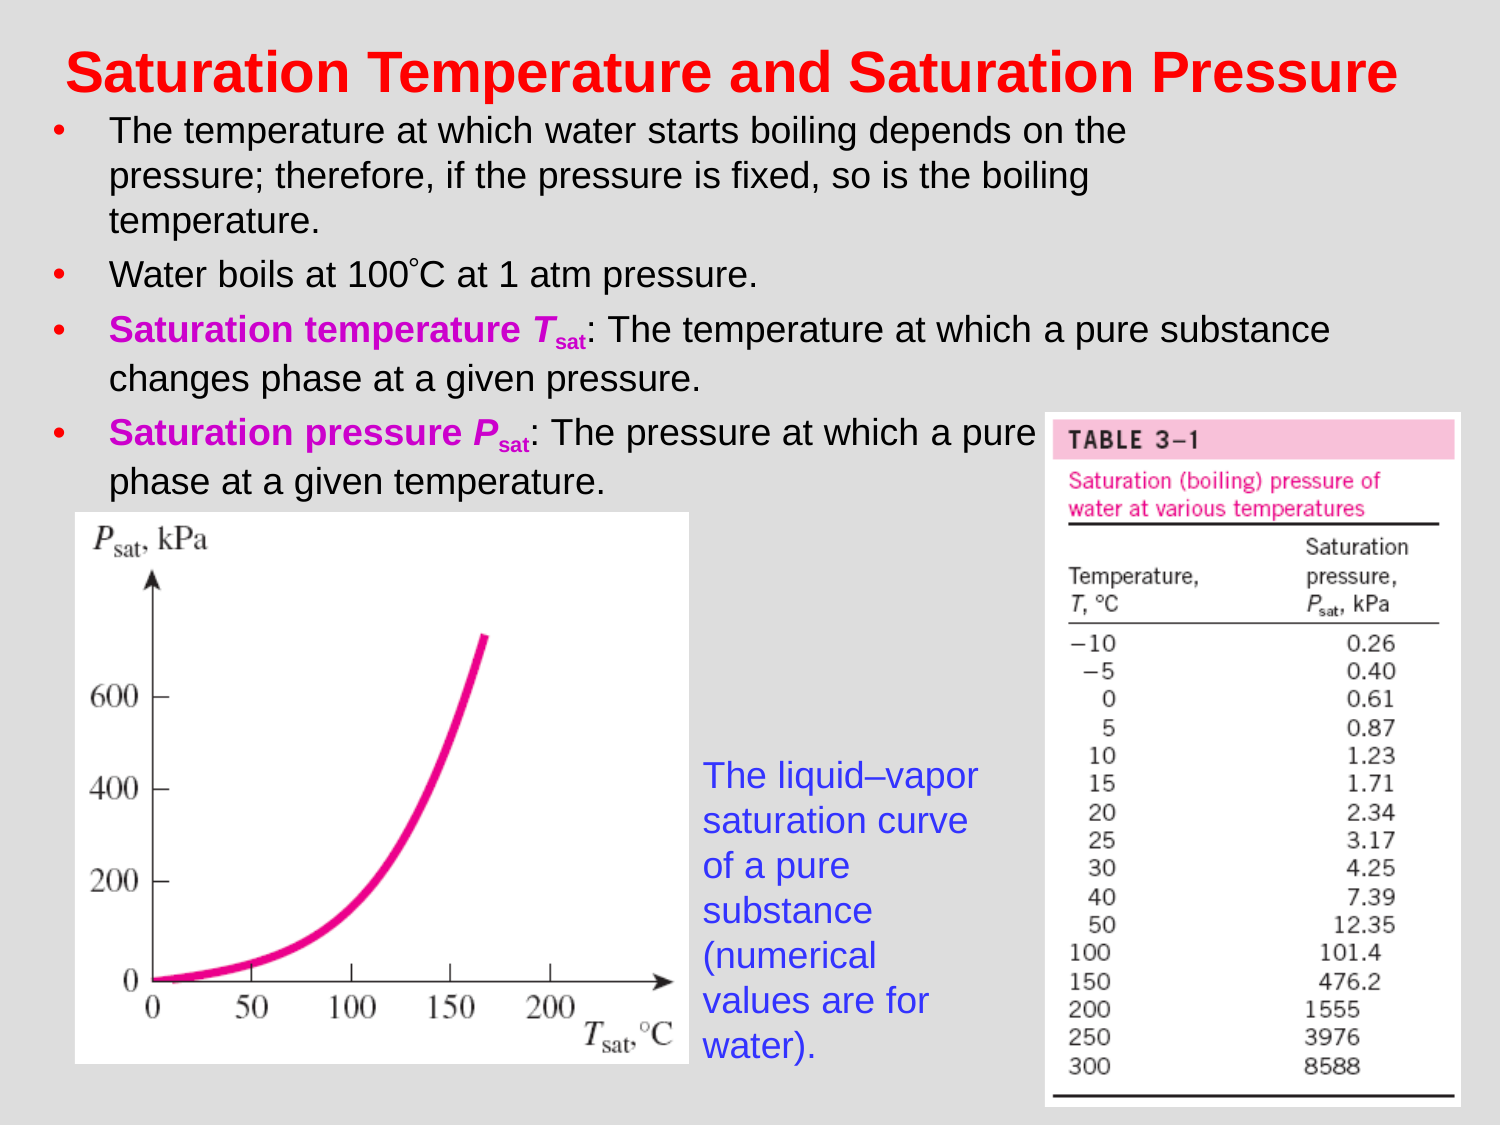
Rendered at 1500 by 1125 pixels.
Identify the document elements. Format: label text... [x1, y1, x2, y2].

text_box The temperature at which water starts boiling depends on the pressure; therefore, if the pressure is fixed, so is the boiling temperature. Water boils at 100C at 1 atm pressure. Saturation temperature Tsat: The temperature at which a pure substance changes phase at a given pressure. Saturation pressure Psat: The pressure at which a pure substance changes phase at a given temperature. [50, 106, 1376, 451]
text_box [74, 512, 689, 1064]
text_box [1044, 412, 1461, 1107]
text_box The liquid–vapor saturation curve of a pure substance (numerical values are for water). [700, 751, 982, 1068]
title Saturation Temperature and Saturation Pressure [50, 34, 1450, 185]
